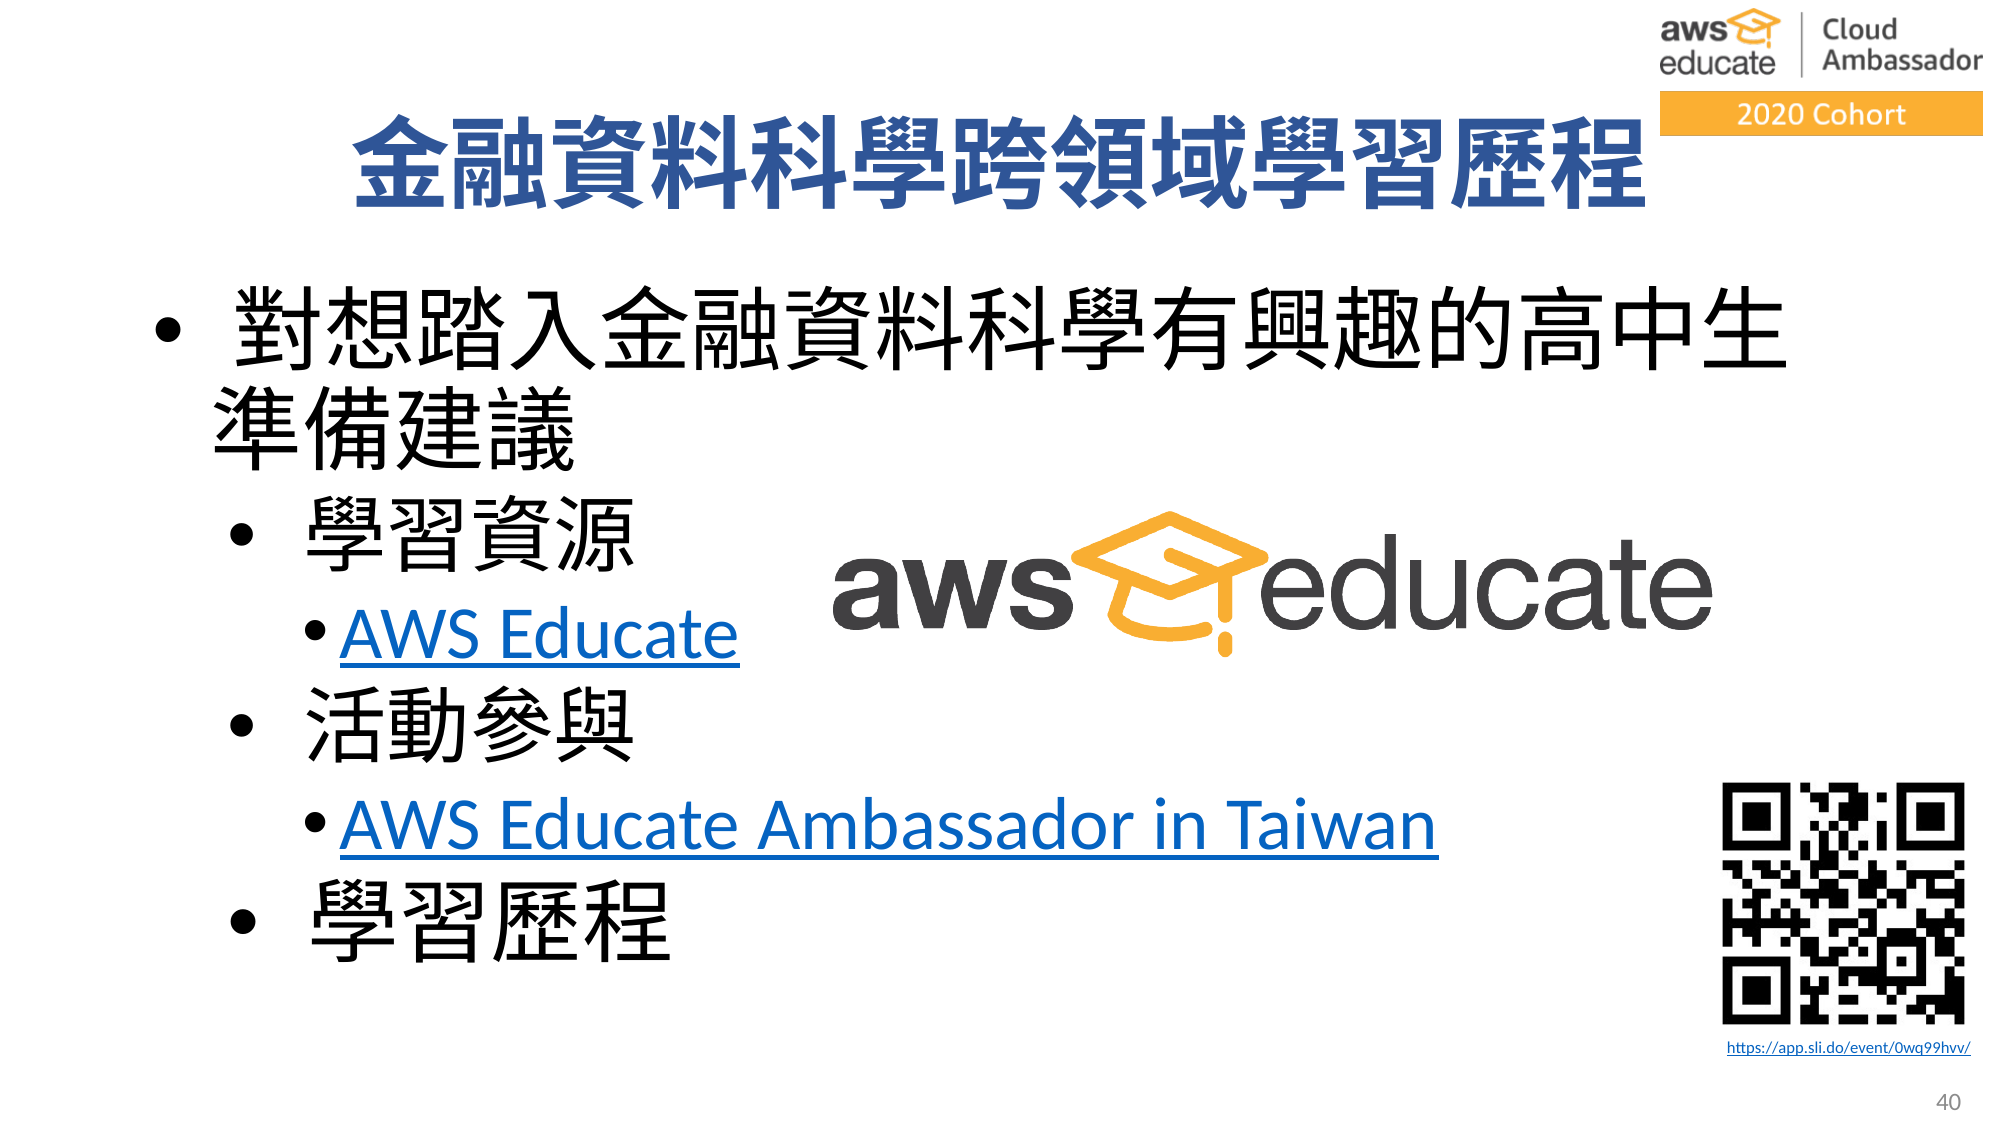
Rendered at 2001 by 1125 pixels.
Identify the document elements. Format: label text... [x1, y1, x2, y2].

slide_number 40 [1819, 1080, 1977, 1120]
title 金融資料科學跨領域學習歷程 [137, 59, 1863, 277]
picture [1703, 763, 1983, 1043]
picture [1660, 7, 1983, 154]
text_box https://app.sli.do/event/0wq99hvv/ [1712, 1029, 1987, 1065]
picture [827, 494, 1717, 690]
list 對想踏入金融資料科學有興趣的高中生 準備建議 學習資源 AWS Educate 活動參與 AWS Educate Ambassador in Taiwan 學習歷程 [137, 277, 1863, 1081]
